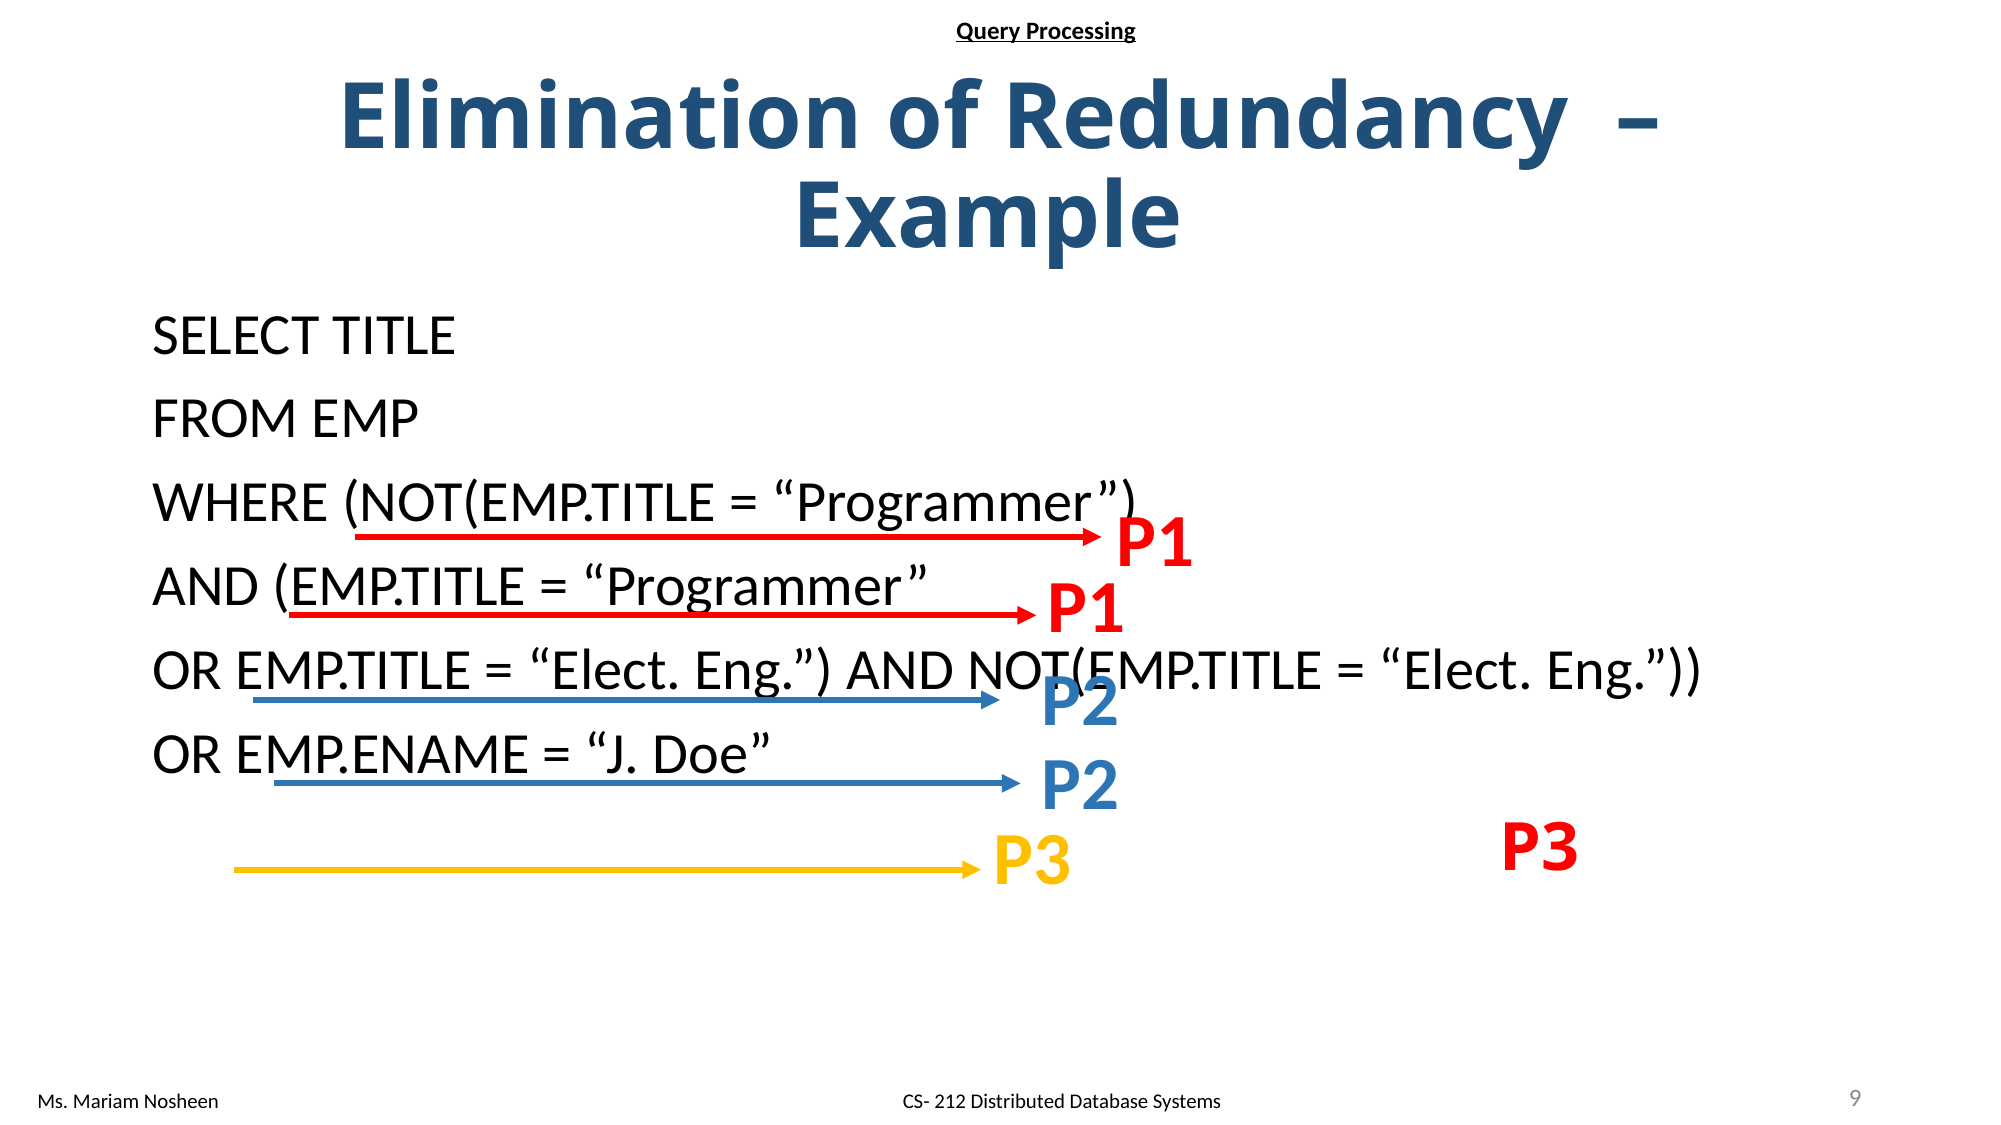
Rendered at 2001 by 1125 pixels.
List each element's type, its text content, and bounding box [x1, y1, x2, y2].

text_box Ms. Mariam Nosheen [22, 1080, 316, 1121]
text_box P3 [1484, 795, 1595, 891]
list SELECT TITLE FROM EMP WHERE (NOT(EMP.TITLE = “Programmer”) AND (EMP.TITLE = “Programmer” OR EMP.TITLE = “Elect. Eng.”) AND NOT(EMP.TITLE = “Elect. Eng.”)) OR EMP.ENAME = “J. Doe” [137, 296, 1863, 1011]
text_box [234, 801, 1088, 908]
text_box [354, 483, 1210, 590]
slide_number 9 [1426, 1066, 1877, 1125]
text_box Query Processing [941, 6, 1257, 82]
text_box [253, 642, 1136, 749]
title Elimination of Redundancy – Example [137, 59, 1863, 278]
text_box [289, 550, 1141, 657]
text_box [273, 726, 1136, 834]
text_box CS- 212 Distributed Database Systems [888, 1080, 1408, 1121]
